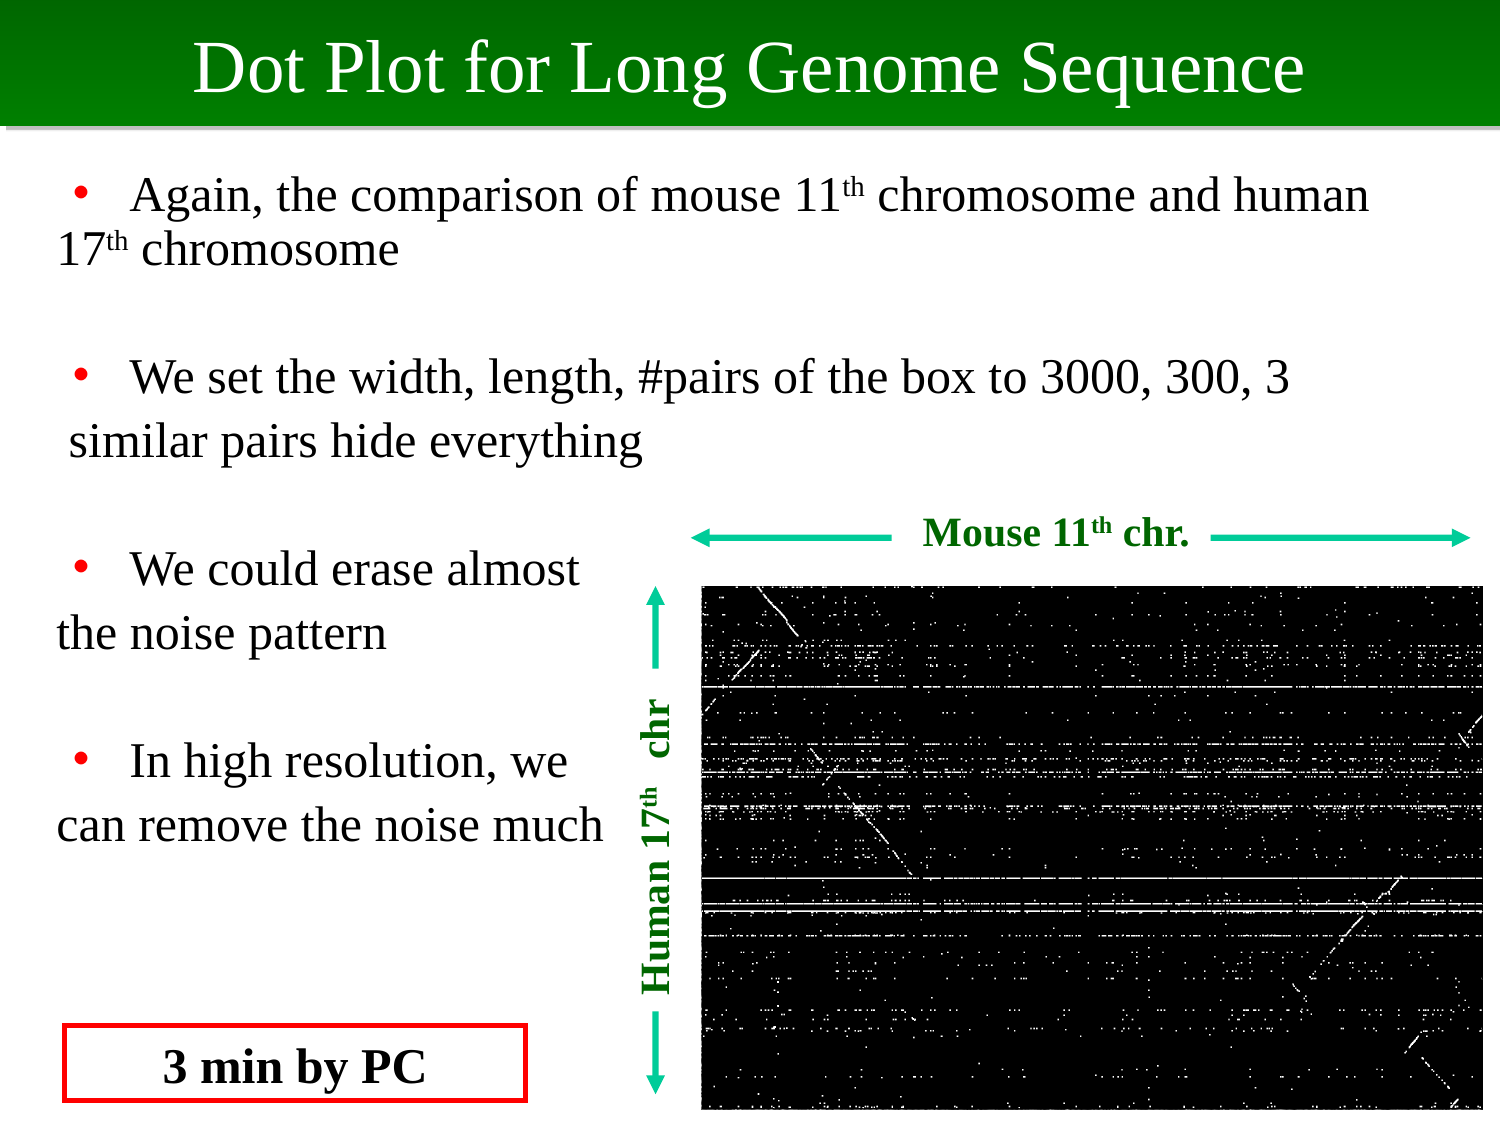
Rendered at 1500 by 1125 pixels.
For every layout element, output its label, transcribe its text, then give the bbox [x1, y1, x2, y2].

subtitle ・ Again, the comparison of mouse 11th chromosome and human 17th chromosome ・ We set the width, length, #pairs of the box to 3000, 300, 3 similar pairs hide everything ・ We could erase almost the noise pattern ・ In high resolution, we can remove the noise much [40, 160, 1448, 445]
text_box [649, 586, 662, 669]
text_box [1210, 531, 1471, 545]
text_box Mouse 11th chr. [907, 497, 1216, 563]
text_box [690, 531, 892, 545]
title Dot Plot for Long Genome Sequence [0, 0, 1500, 126]
text_box Human 17th chr [620, 684, 685, 1011]
text_box [649, 1011, 662, 1095]
picture [700, 585, 1483, 1110]
text_box 3 min by PC [64, 1025, 526, 1101]
